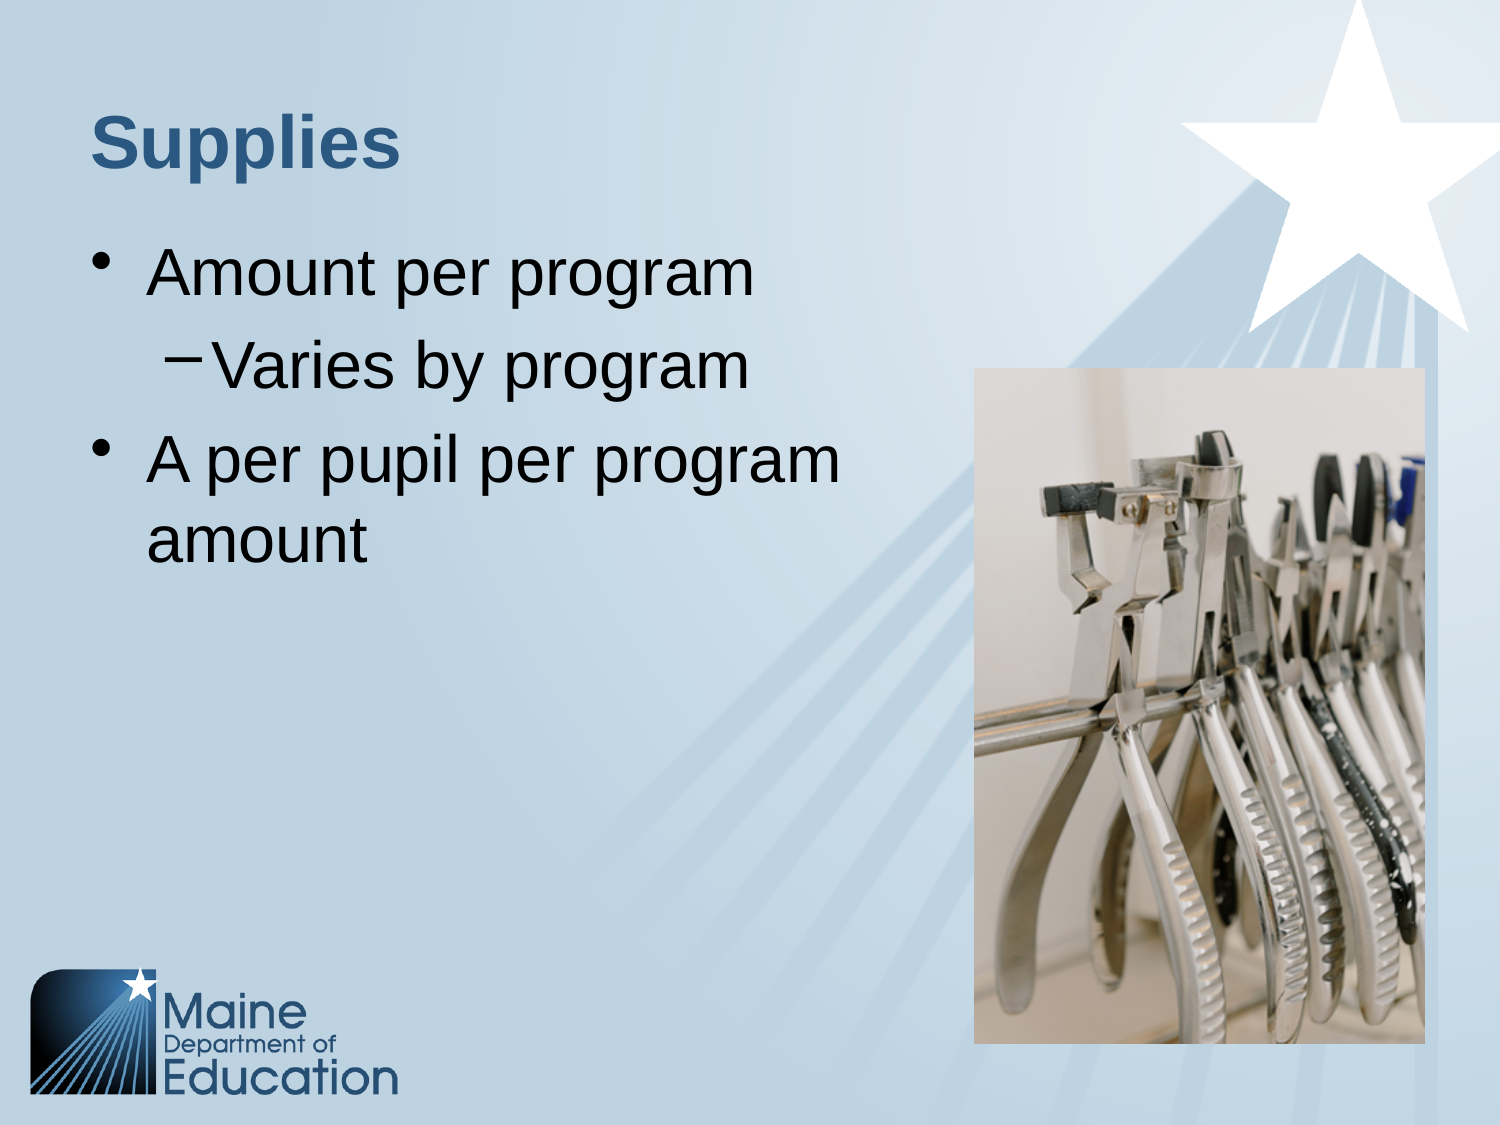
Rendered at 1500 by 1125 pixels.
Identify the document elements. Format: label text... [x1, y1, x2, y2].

list Amount per program Varies by program A per pupil per program amount [75, 221, 1016, 632]
title Supplies [75, 45, 1425, 233]
picture [0, 0, 1500, 1125]
